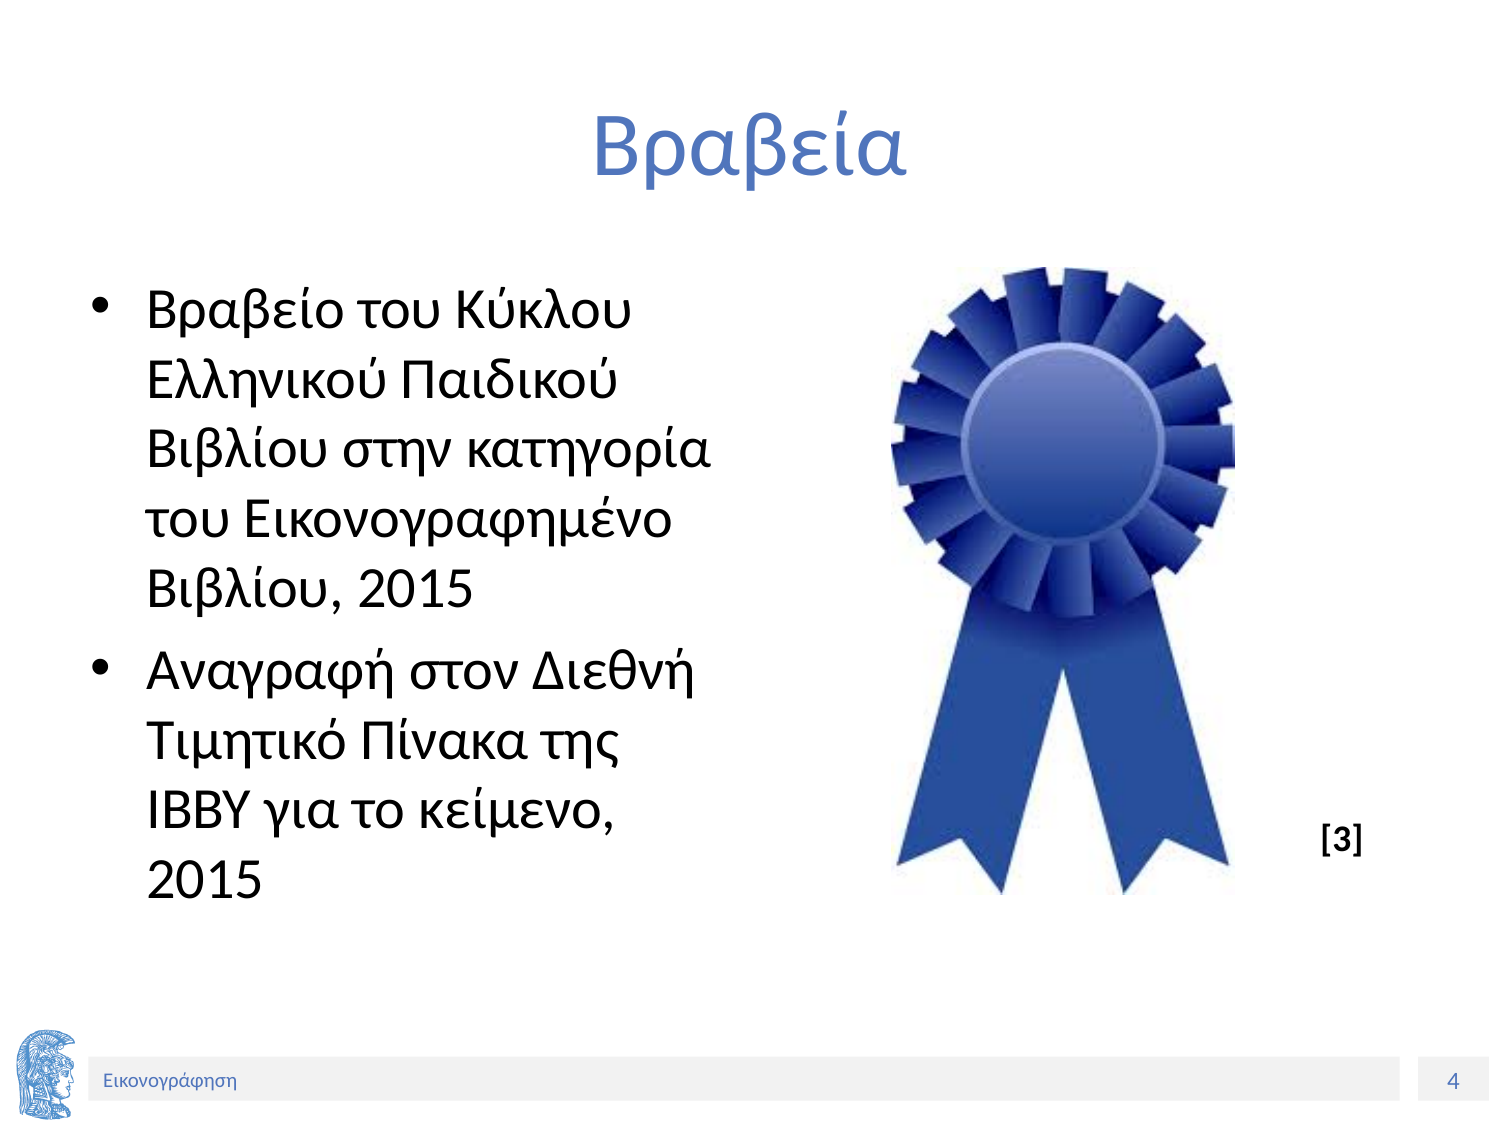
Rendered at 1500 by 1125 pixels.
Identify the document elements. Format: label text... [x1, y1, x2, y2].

text_box [3] [1305, 806, 1383, 866]
title Βραβεία [75, 45, 1425, 233]
picture [9, 1026, 81, 1120]
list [891, 266, 1235, 895]
list Βραβείο του Κύκλου Ελληνικού Παιδικού Βιβλίου στην κατηγορία του Εικονογραφημένο Βιβλίου, 2015 Αναγραφή στον Διεθνή Τιμητικό Πίνακα της ΙΒΒΥ για το κείμενο, 2015 [75, 262, 738, 1005]
